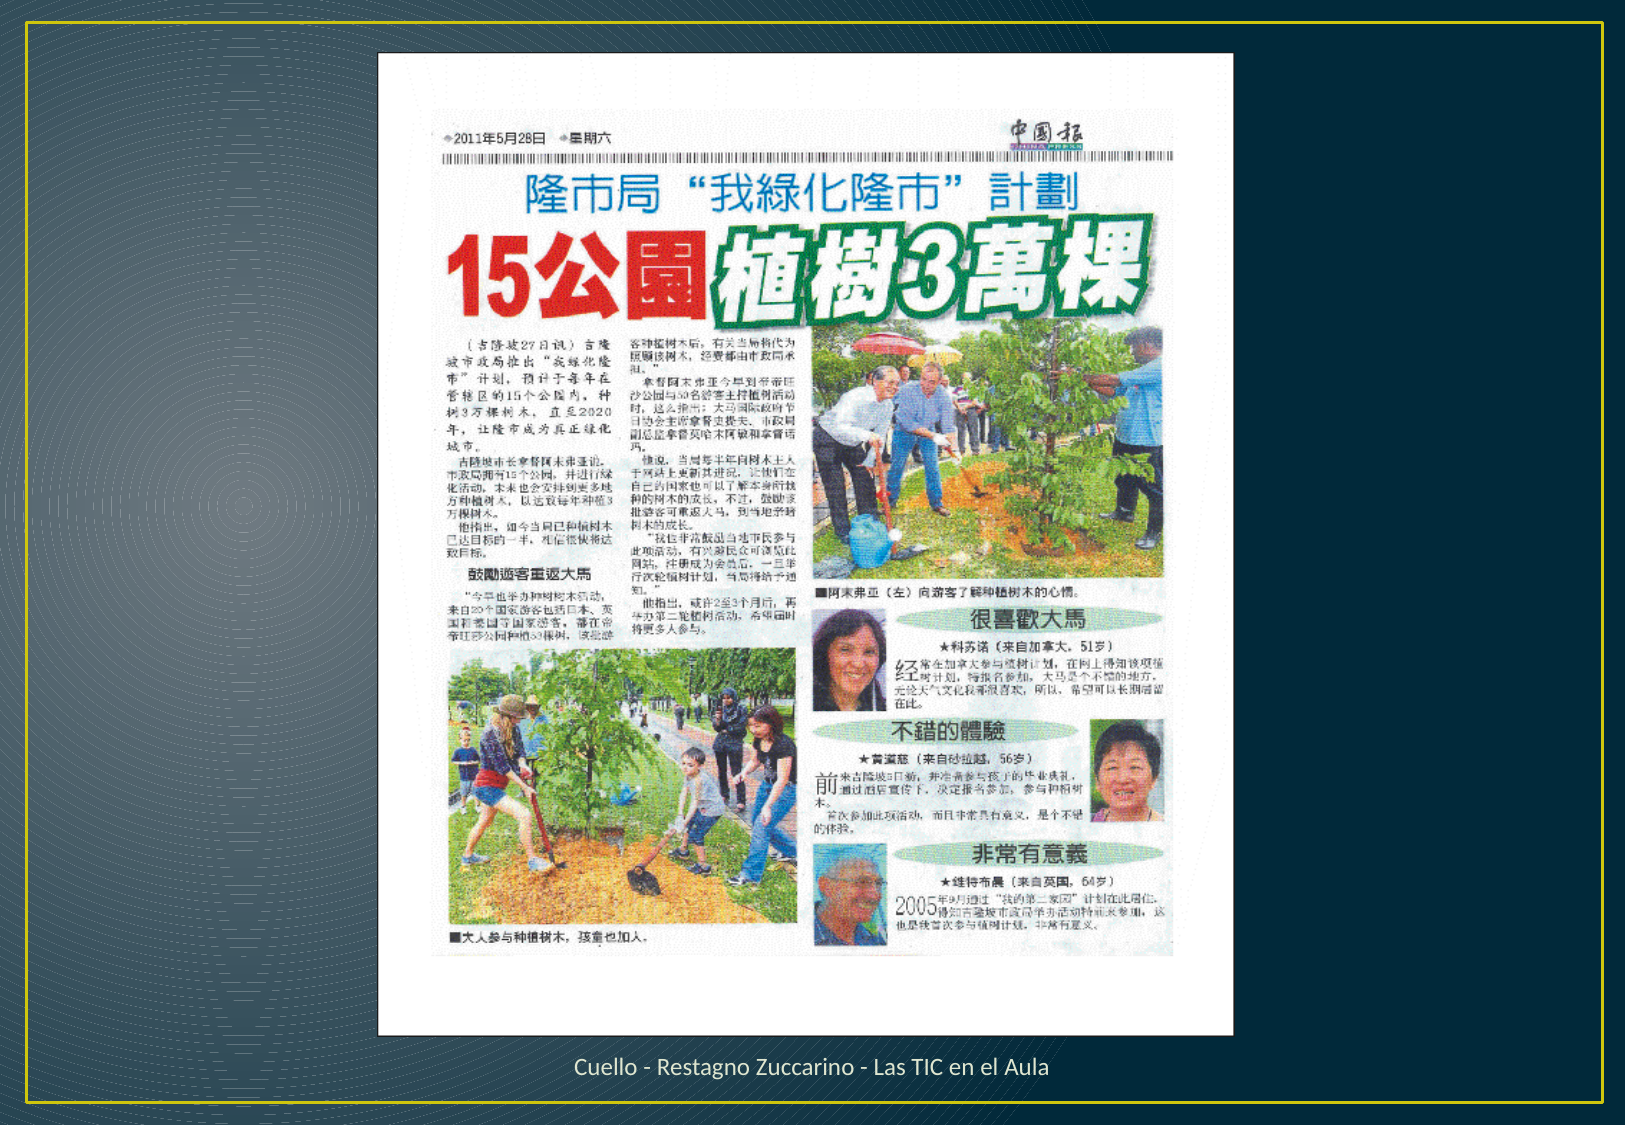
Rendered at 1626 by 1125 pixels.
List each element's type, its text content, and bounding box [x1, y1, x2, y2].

picture [377, 46, 1234, 1037]
footer Cuello - Restagno Zuccarino - Las TIC en el Aula [503, 1049, 1122, 1096]
